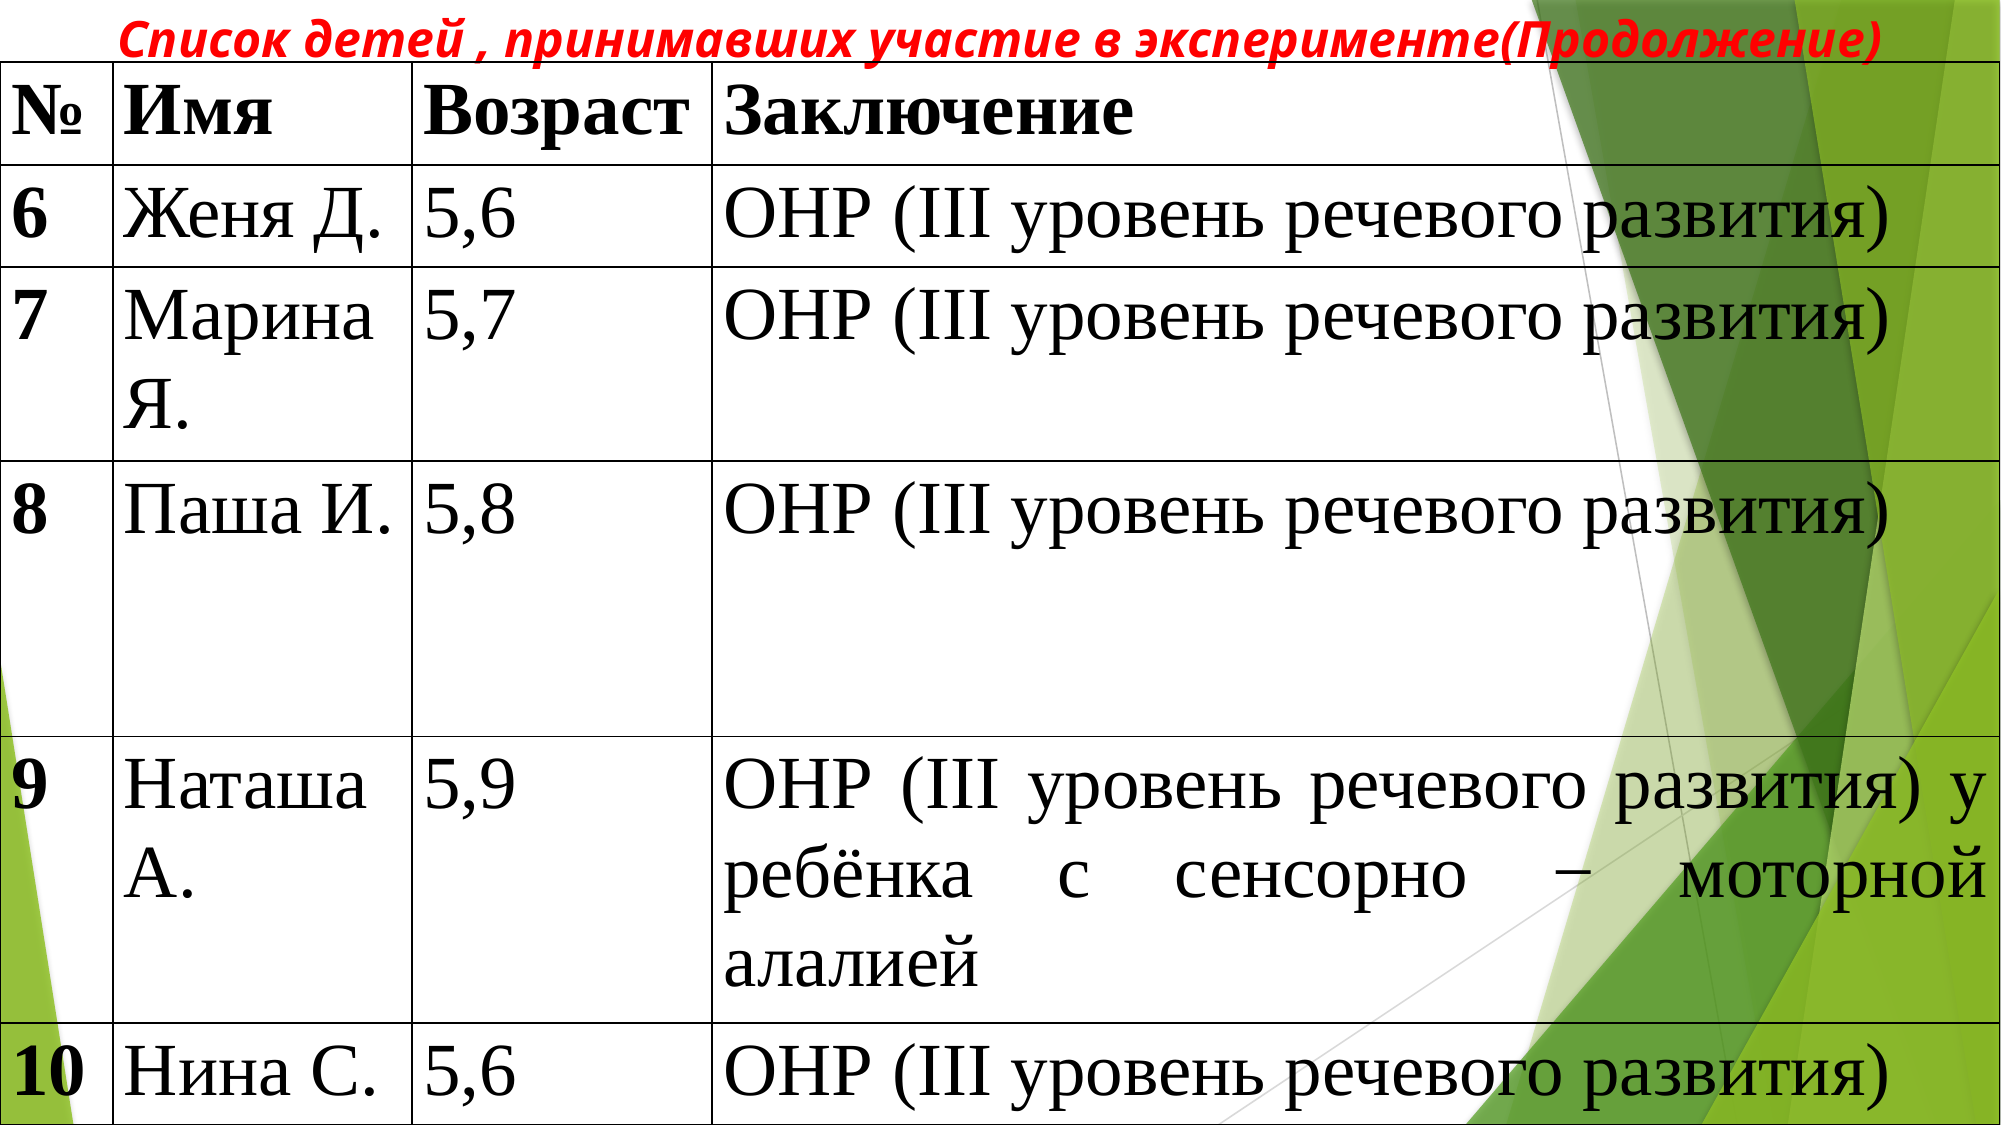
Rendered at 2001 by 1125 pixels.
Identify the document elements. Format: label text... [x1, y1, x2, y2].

table_cell Нина С. [114, 1024, 411, 1124]
title Список детей , принимавших участие в эксперименте(Продолжение) [0, 0, 2000, 61]
table_cell 8 [1, 462, 112, 736]
table_header № [1, 63, 112, 164]
table_cell 5,9 [413, 737, 711, 1022]
table_cell 5,6 [413, 1024, 711, 1124]
table_cell Наташа А. [114, 737, 411, 1022]
table_cell 10 [1, 1024, 112, 1124]
table_cell 5,6 [413, 166, 711, 266]
table_cell 5,7 [413, 268, 711, 460]
table_cell 6 [1, 166, 112, 266]
table_header Заключение [713, 63, 1999, 164]
table_cell ОНР (III уровень речевого развития) у ребёнка с сенсорно − моторной алалией [713, 737, 1999, 1022]
table_cell Марина Я. [114, 268, 411, 460]
table_cell ОНР (III уровень речевого развития) [713, 166, 1999, 266]
table_header Возраст [413, 63, 711, 164]
table_cell 9 [1, 737, 112, 1022]
table_cell 5,8 [413, 462, 711, 736]
table_header Имя [114, 63, 411, 164]
table_cell 7 [1, 268, 112, 460]
table_cell Женя Д. [114, 166, 411, 266]
table_cell ОНР (III уровень речевого развития) [713, 462, 1999, 736]
table_cell Паша И. [114, 462, 411, 736]
table_cell ОНР (III уровень речевого развития) [713, 268, 1999, 460]
table_cell ОНР (III уровень речевого развития) [713, 1024, 1999, 1124]
